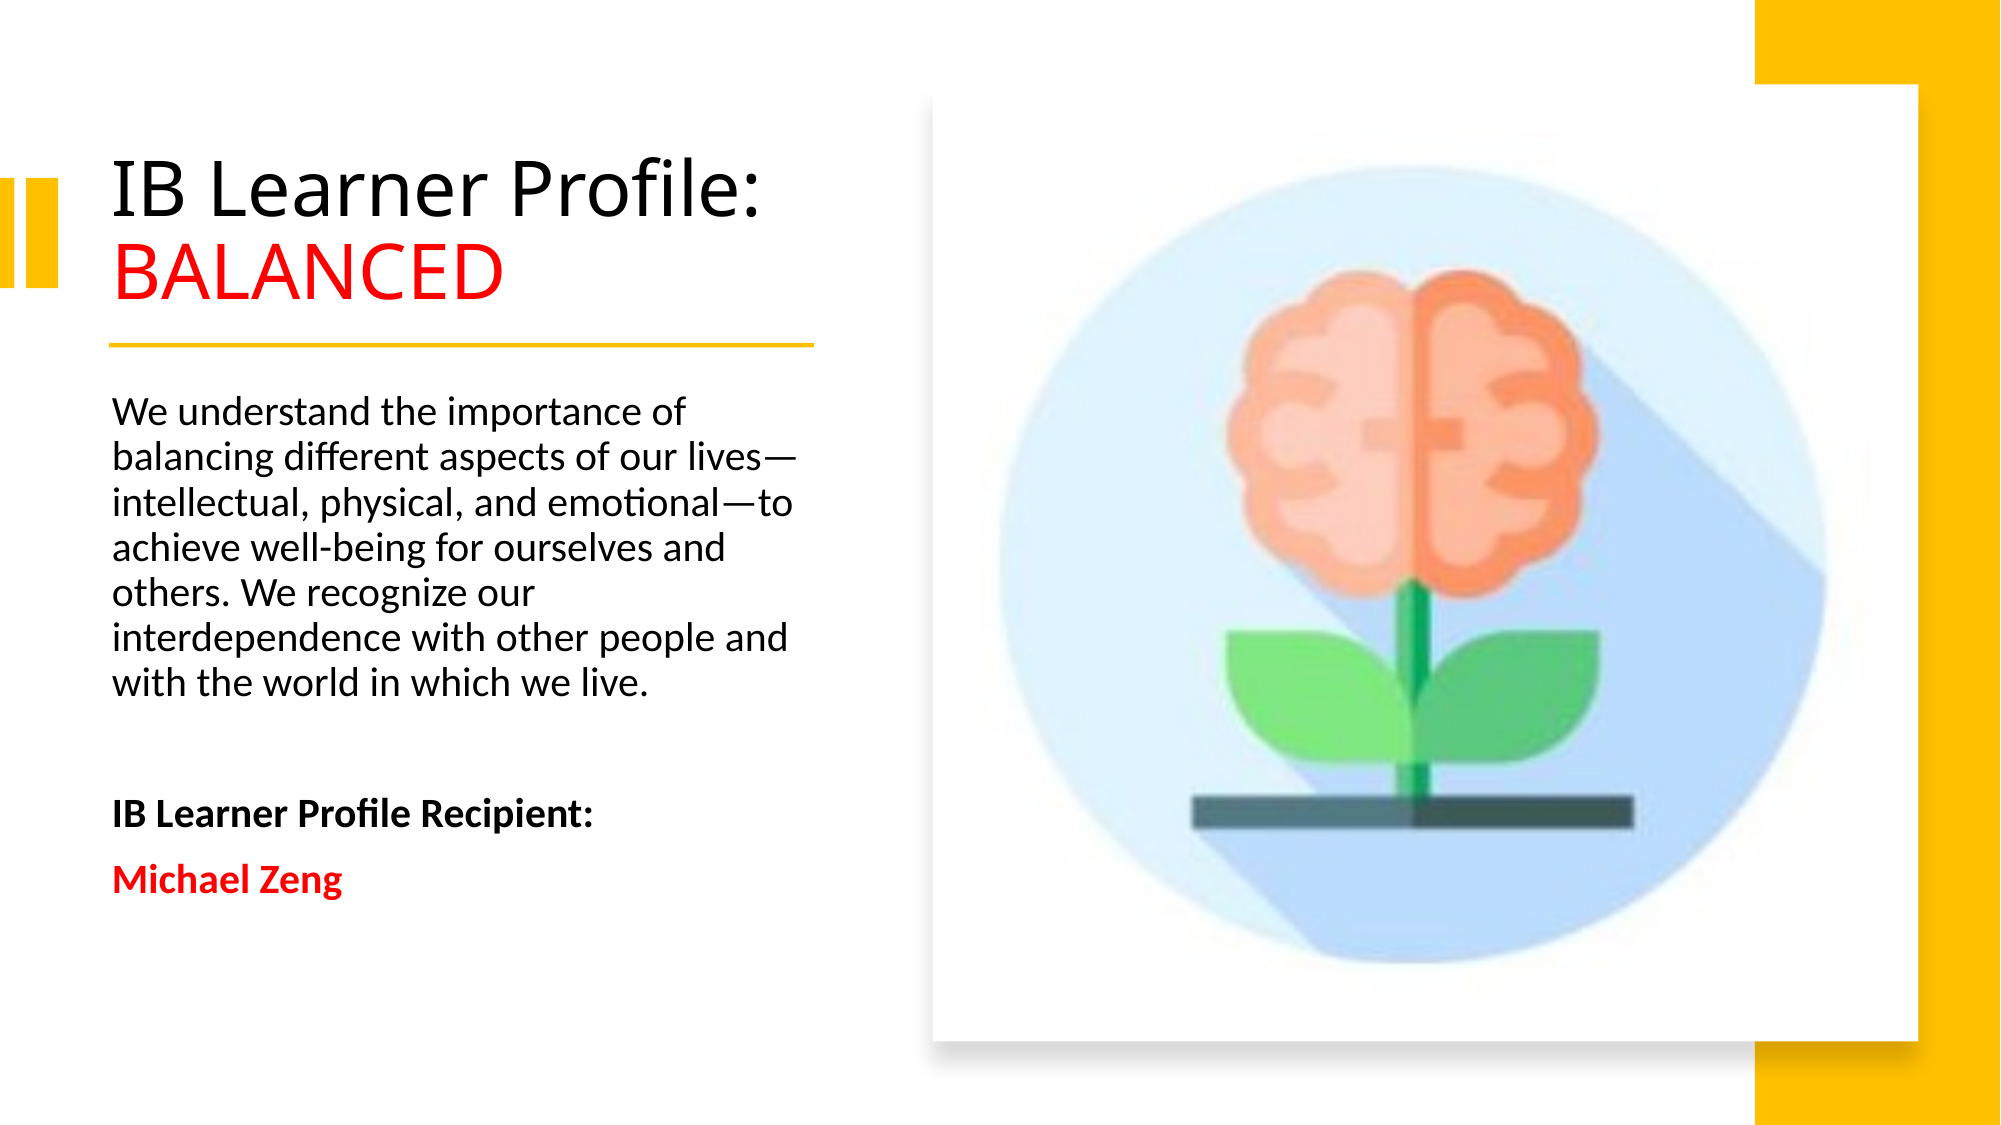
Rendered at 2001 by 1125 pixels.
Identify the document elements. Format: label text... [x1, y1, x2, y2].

text_box [932, 83, 1919, 1042]
text_box [1754, 0, 2000, 1125]
text_box [0, 0, 1754, 1125]
text_box [108, 342, 815, 348]
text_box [0, 177, 59, 289]
list We understand the importance of balancing different aspects of our lives—intellectual, physical, and emotional—to achieve well-being for ourselves and others. We recognize our interdependence with other people and with the world in which we live. IB Learner Profile Recipient: Michael Zeng [96, 382, 845, 1036]
title IB Learner Profile: BALANCED [96, 140, 845, 326]
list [980, 131, 1871, 994]
